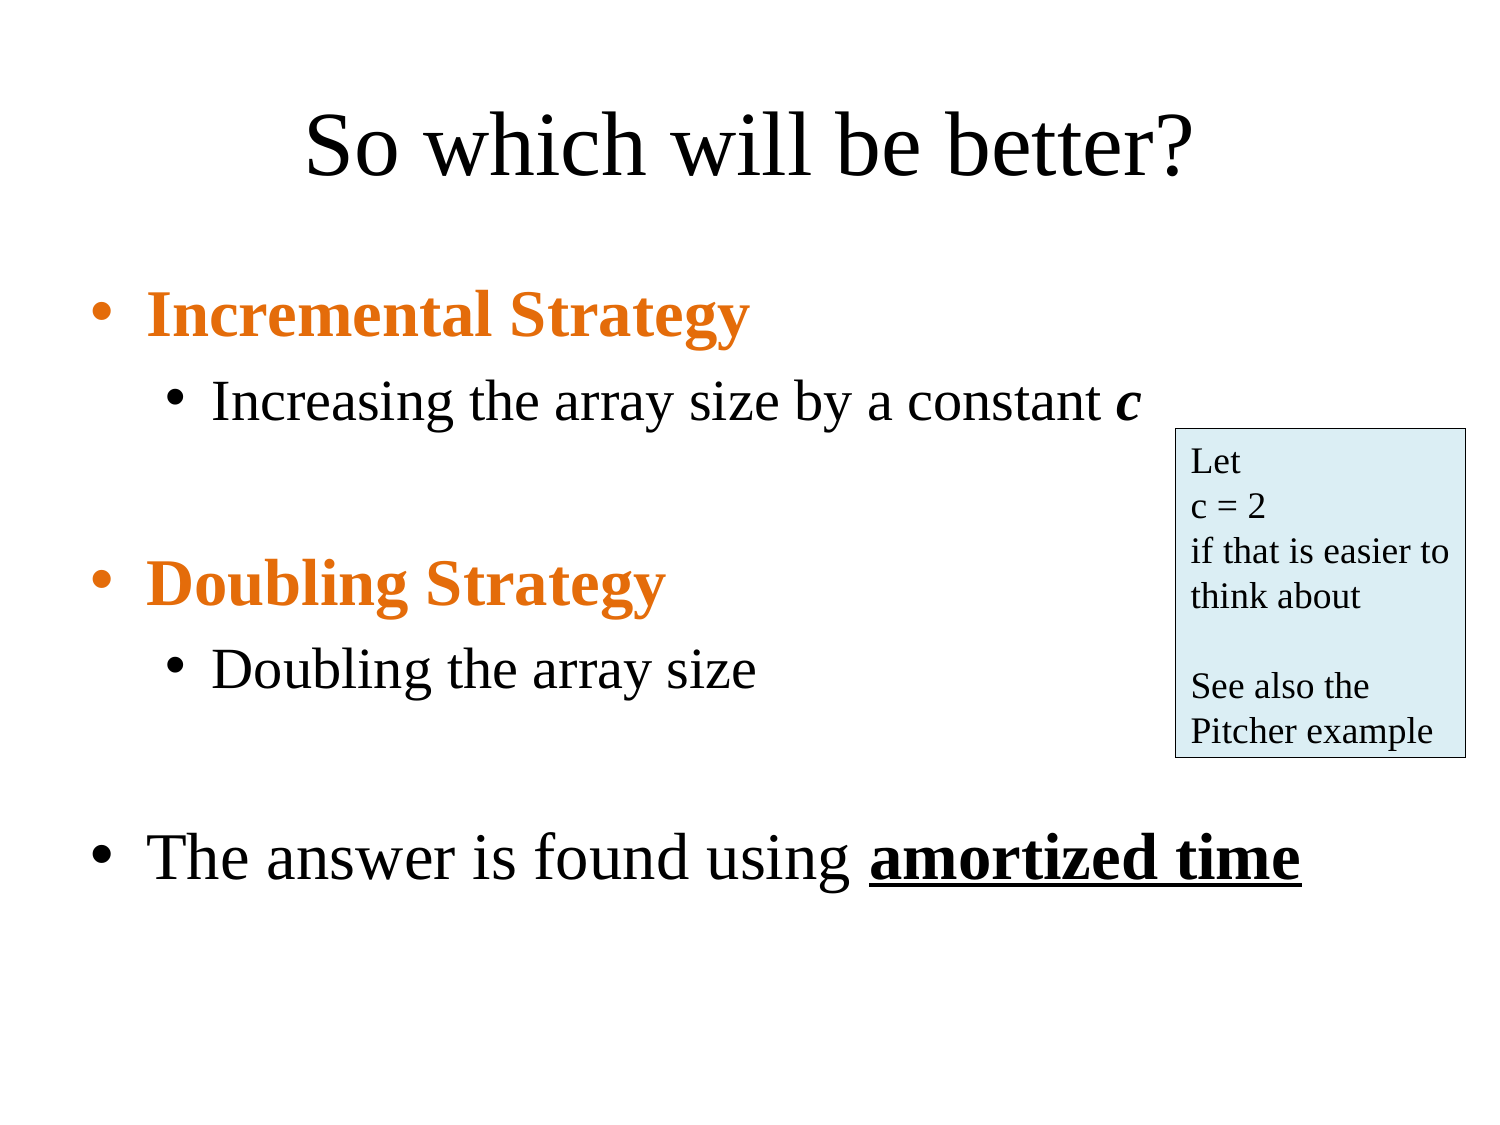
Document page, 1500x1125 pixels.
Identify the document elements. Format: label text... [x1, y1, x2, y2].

text_box Let c = 2 if that is easier to think about See also the Pitcher example [1175, 428, 1466, 758]
list Incremental Strategy Increasing the array size by a constant c Doubling Strategy Doubling the array size The answer is found using amortized time [75, 262, 1425, 1005]
title So which will be better? [75, 45, 1425, 233]
